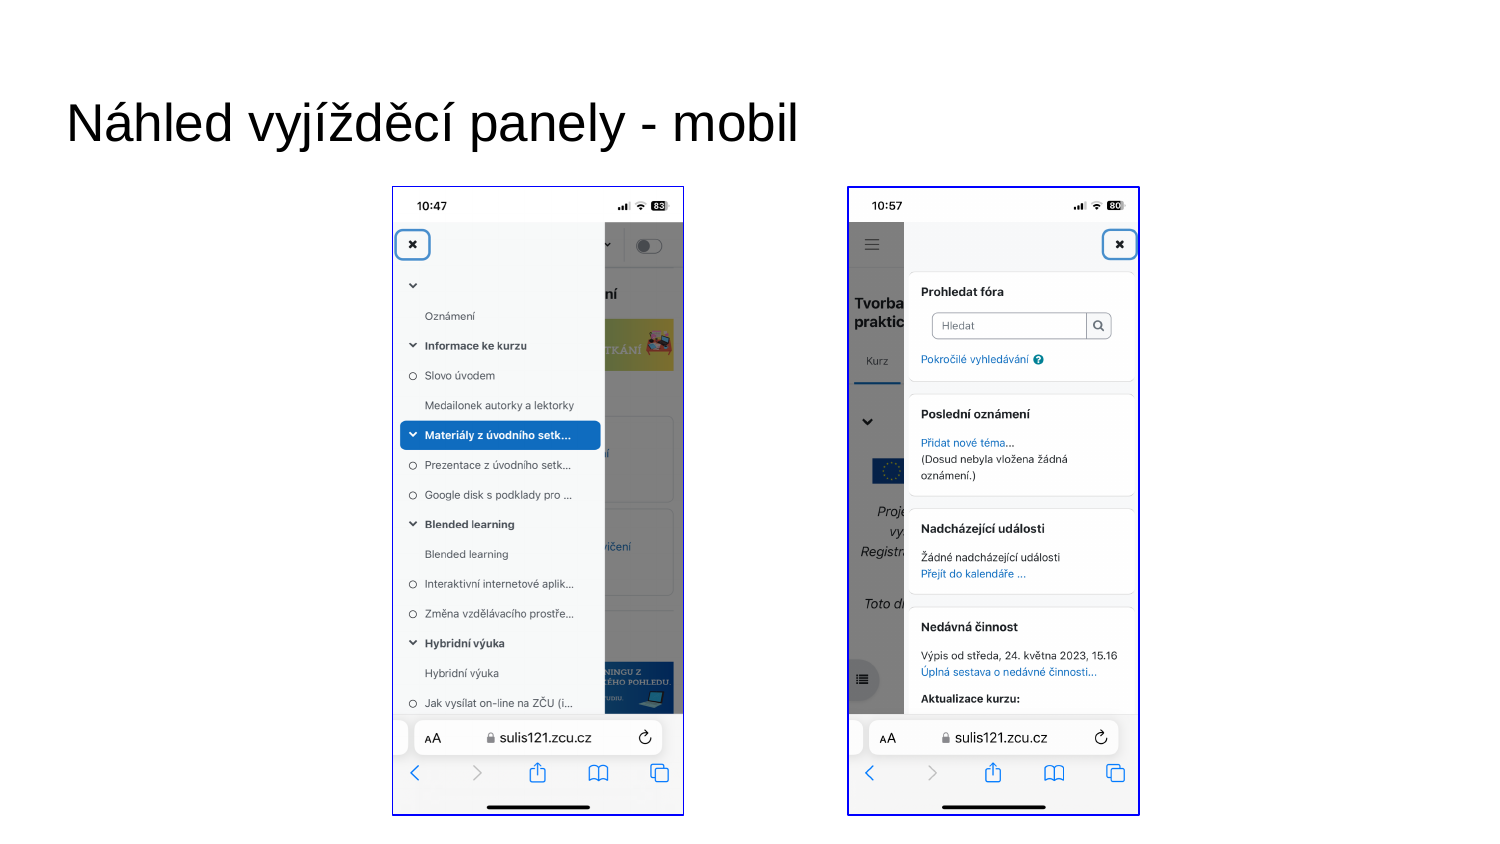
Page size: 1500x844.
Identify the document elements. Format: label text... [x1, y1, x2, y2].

title Náhled vyjížděcí panely - mobil [51, 72, 1449, 167]
picture [848, 187, 1139, 815]
picture [392, 187, 683, 815]
